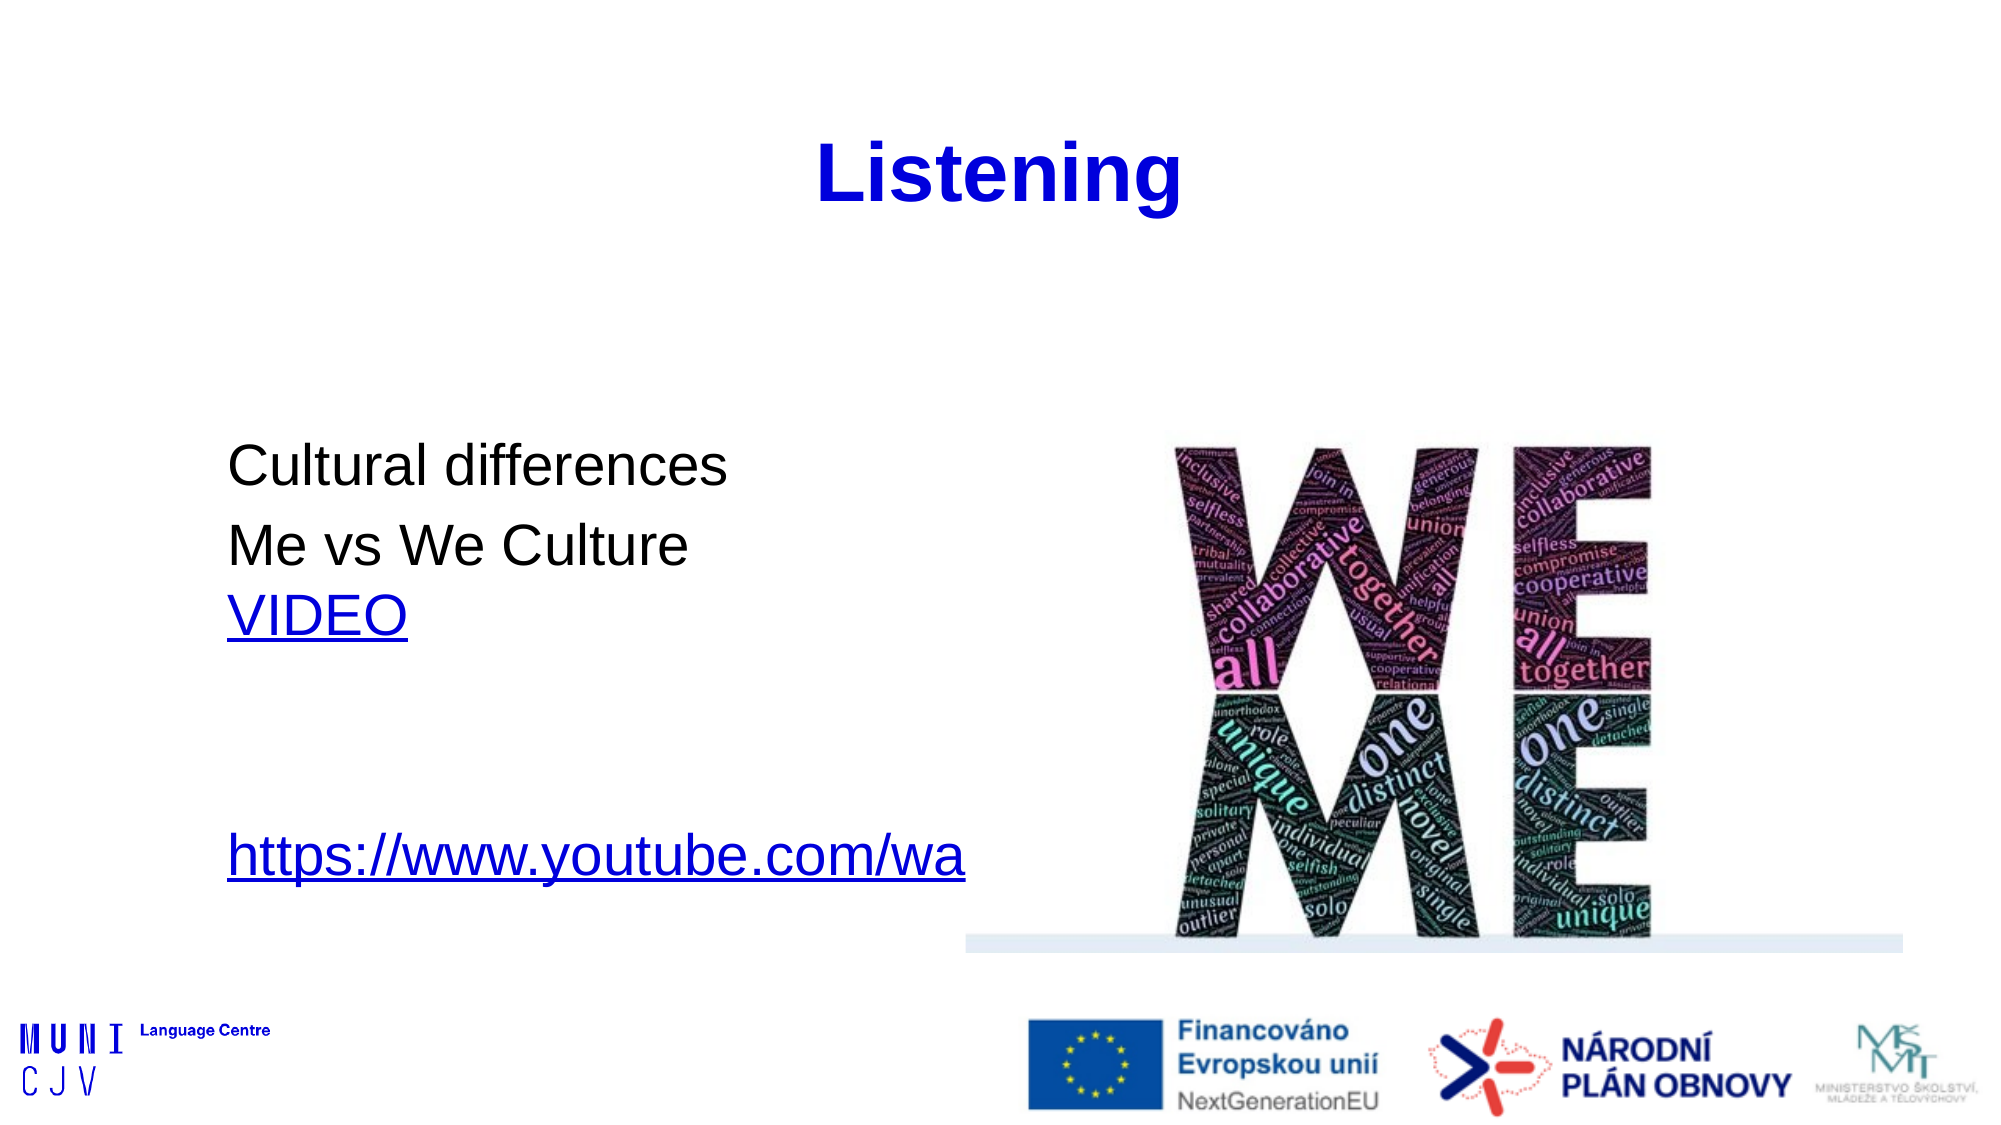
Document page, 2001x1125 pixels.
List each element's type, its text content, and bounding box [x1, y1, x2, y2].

picture [965, 430, 1904, 953]
picture [0, 1010, 292, 1112]
title Listening [137, 59, 1863, 278]
list Cultural differences Me vs We Culture VIDEO https://www.youtube.com/watch?v=78haKZhEqcg&t=185s [212, 419, 1763, 964]
picture [1012, 1001, 2000, 1125]
